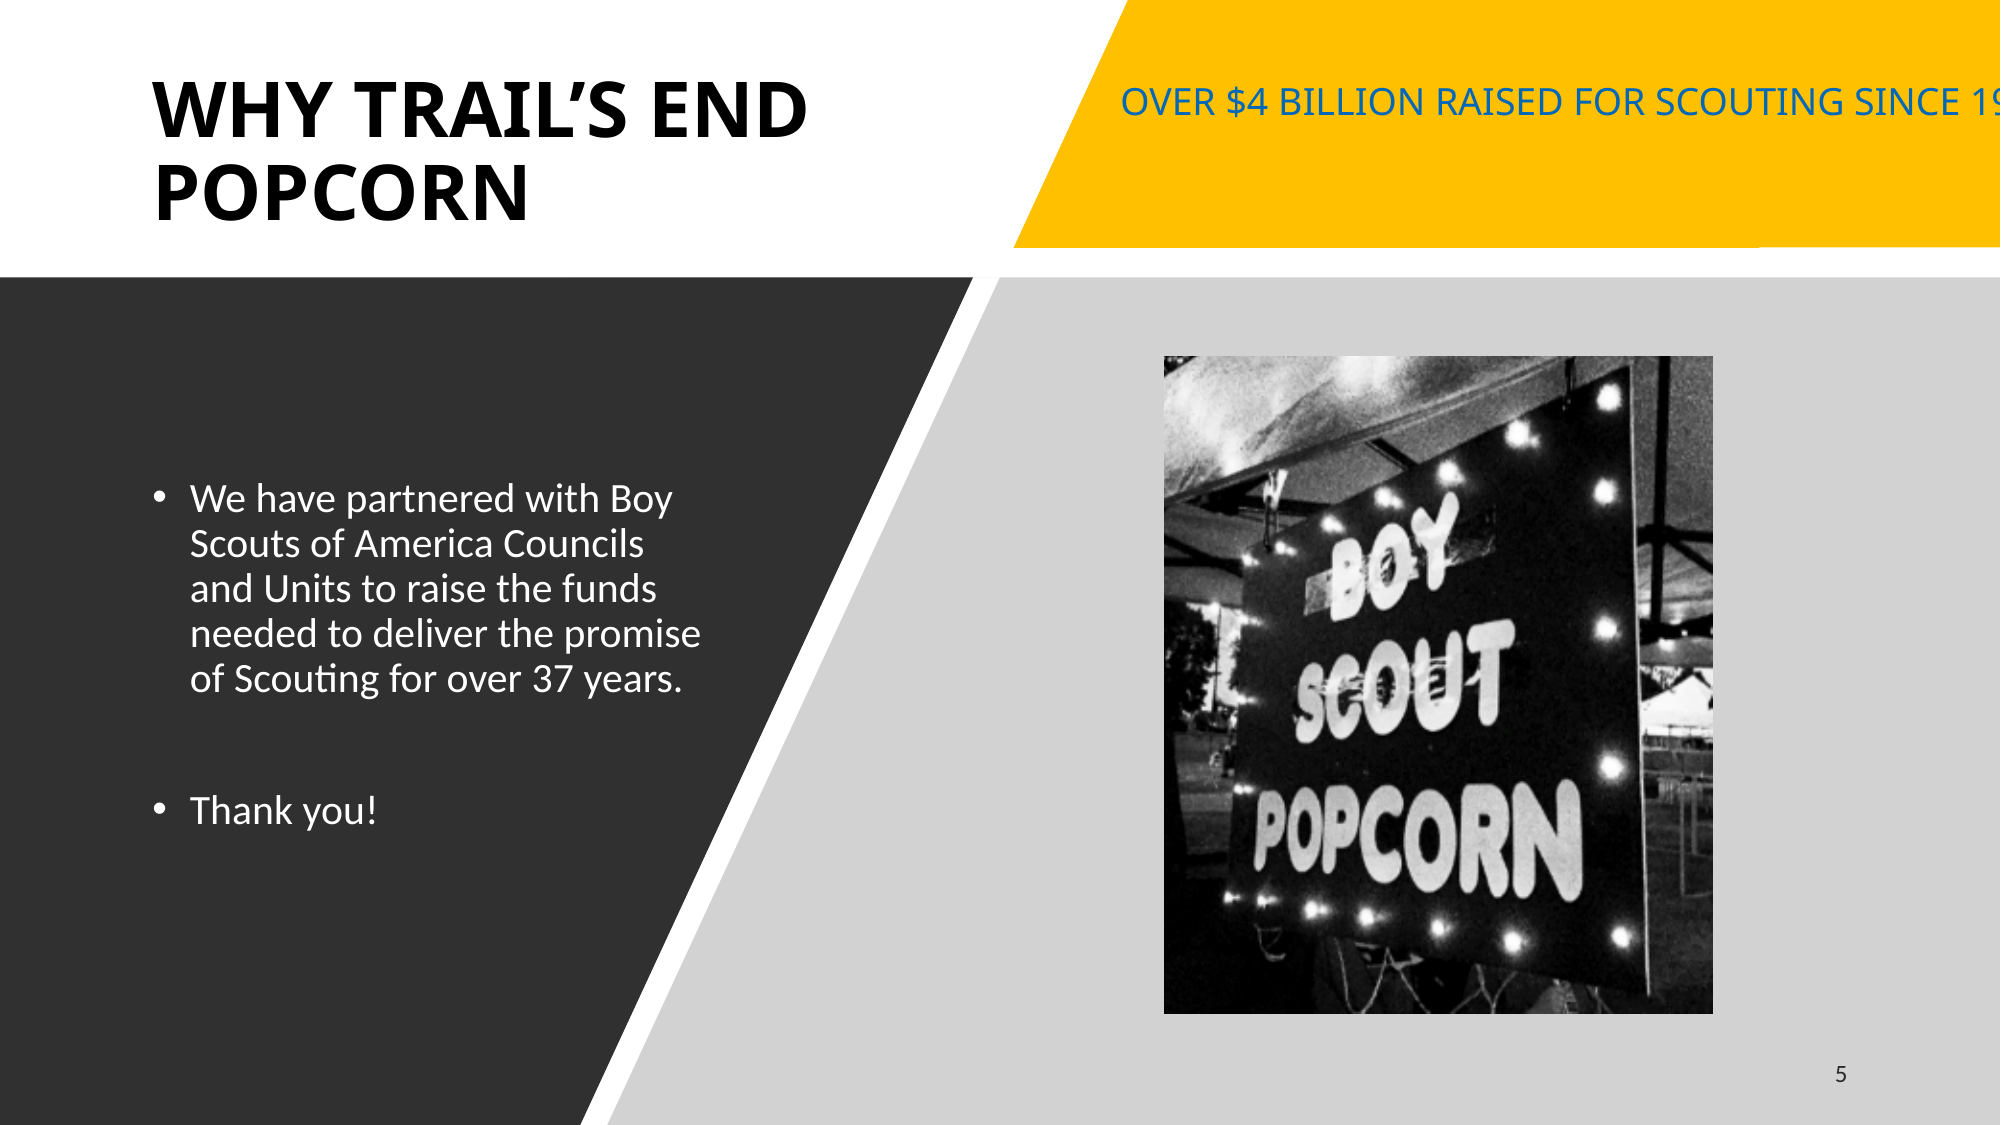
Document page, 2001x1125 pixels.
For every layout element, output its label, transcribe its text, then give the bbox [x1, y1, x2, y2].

title WHY TRAIL’S END POPCORN [137, 59, 1014, 248]
text_box [1011, 0, 2000, 249]
text_box [0, 276, 975, 1125]
list We have partnered with Boy Scouts of America Councils and Units to raise the funds needed to deliver the promise of Scouting for over 37 years. Thank you! [137, 356, 729, 954]
text_box [606, 276, 2000, 1125]
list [1164, 356, 1713, 1014]
text_box OVER $4 BILLION RAISED FOR SCOUTING SINCE 1980 [1105, 70, 2000, 131]
slide_number 5 [1704, 1042, 1863, 1103]
